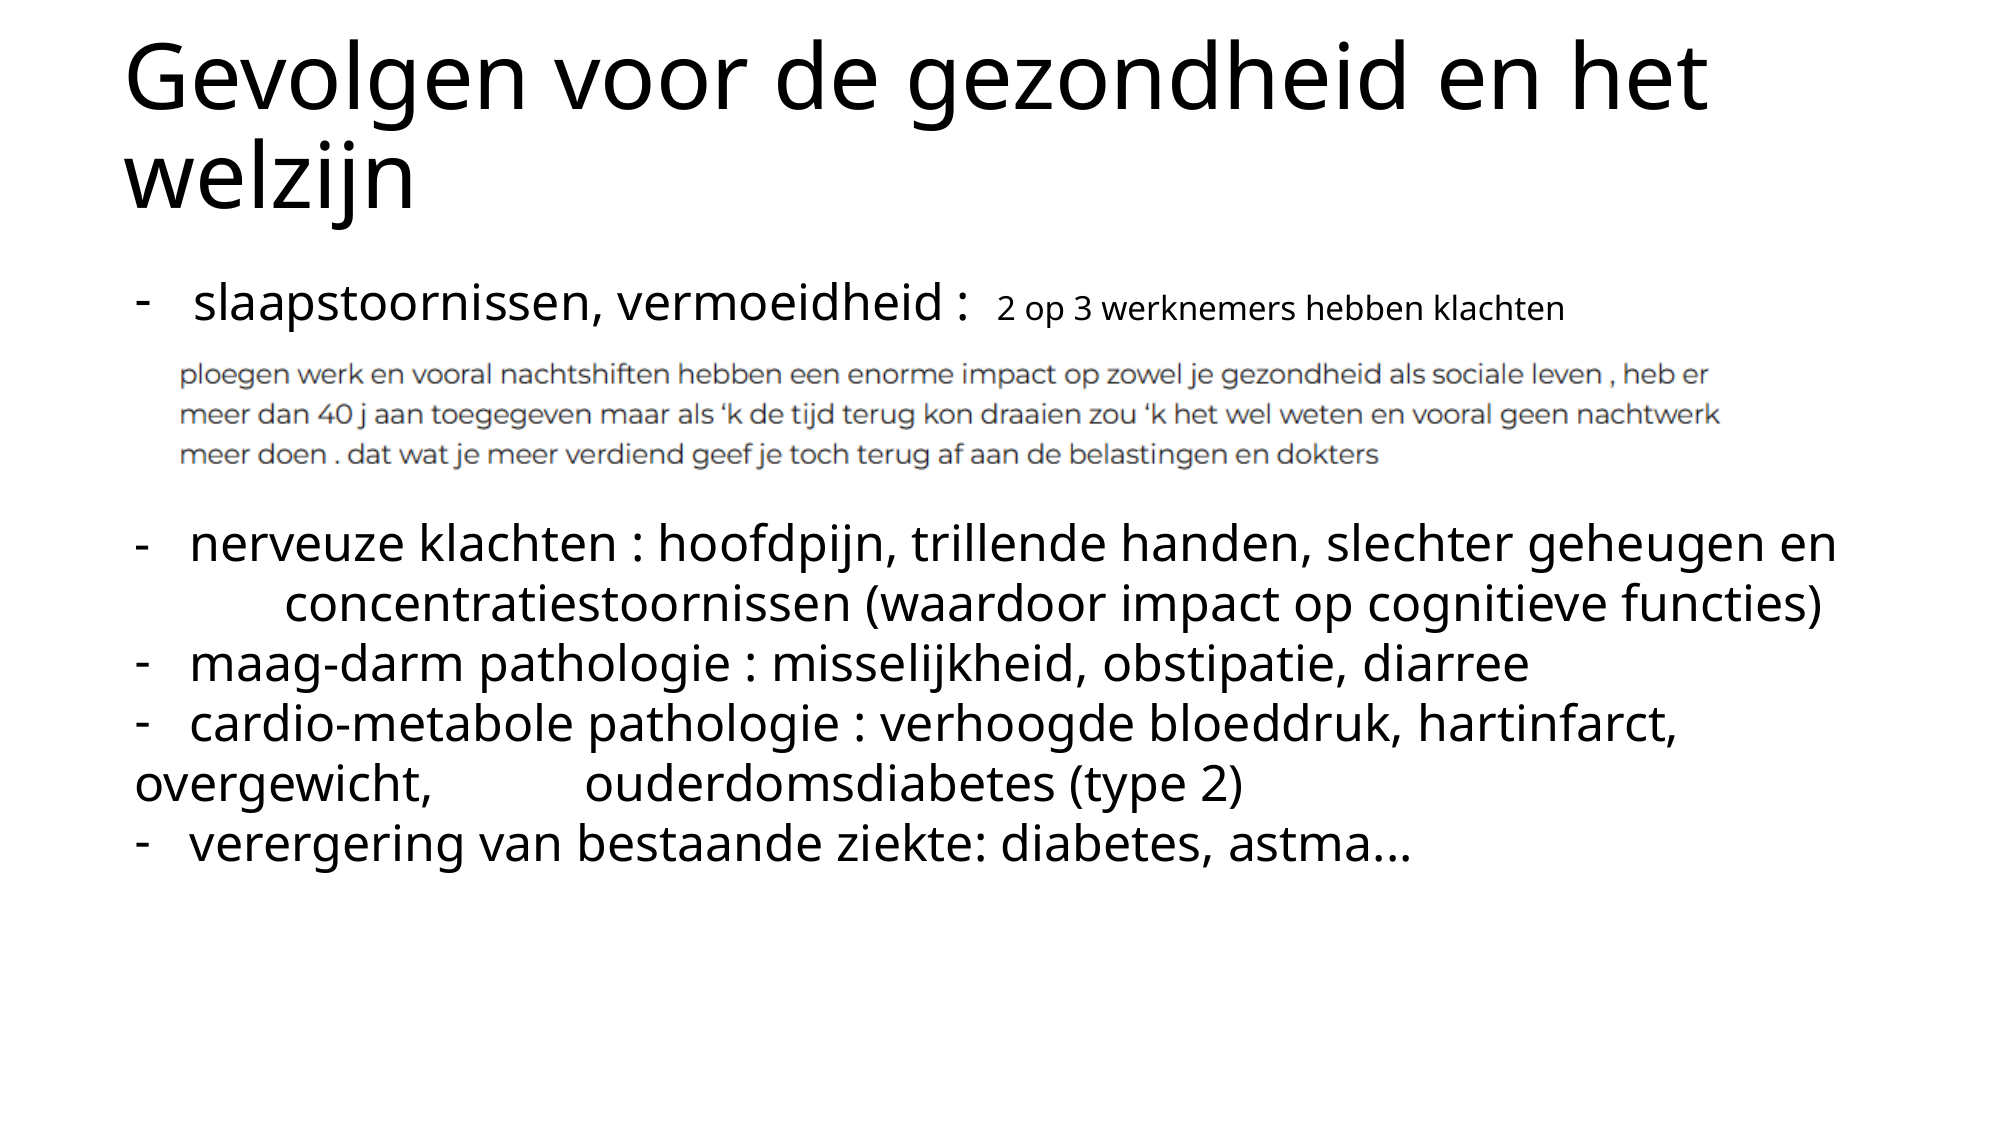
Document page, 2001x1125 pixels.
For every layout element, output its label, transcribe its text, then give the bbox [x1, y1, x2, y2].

text_box slaapstoornissen, vermoeidheid : 2 op 3 werknemers hebben klachten - nerveuze klachten : hoofdpijn, trillende handen, slechter geheugen en concentratiestoornissen (waardoor impact op cognitieve functies) maag-darm pathologie : misselijkheid, obstipatie, diarree cardio-metabole pathologie : verhoogde bloeddruk, hartinfarct, overgewicht, ouderdomsdiabetes (type 2) verergering van bestaande ziekte: diabetes, astma... [119, 260, 1909, 923]
title Gevolgen voor de gezondheid en het welzijn [108, 52, 1920, 207]
picture [154, 352, 1738, 485]
